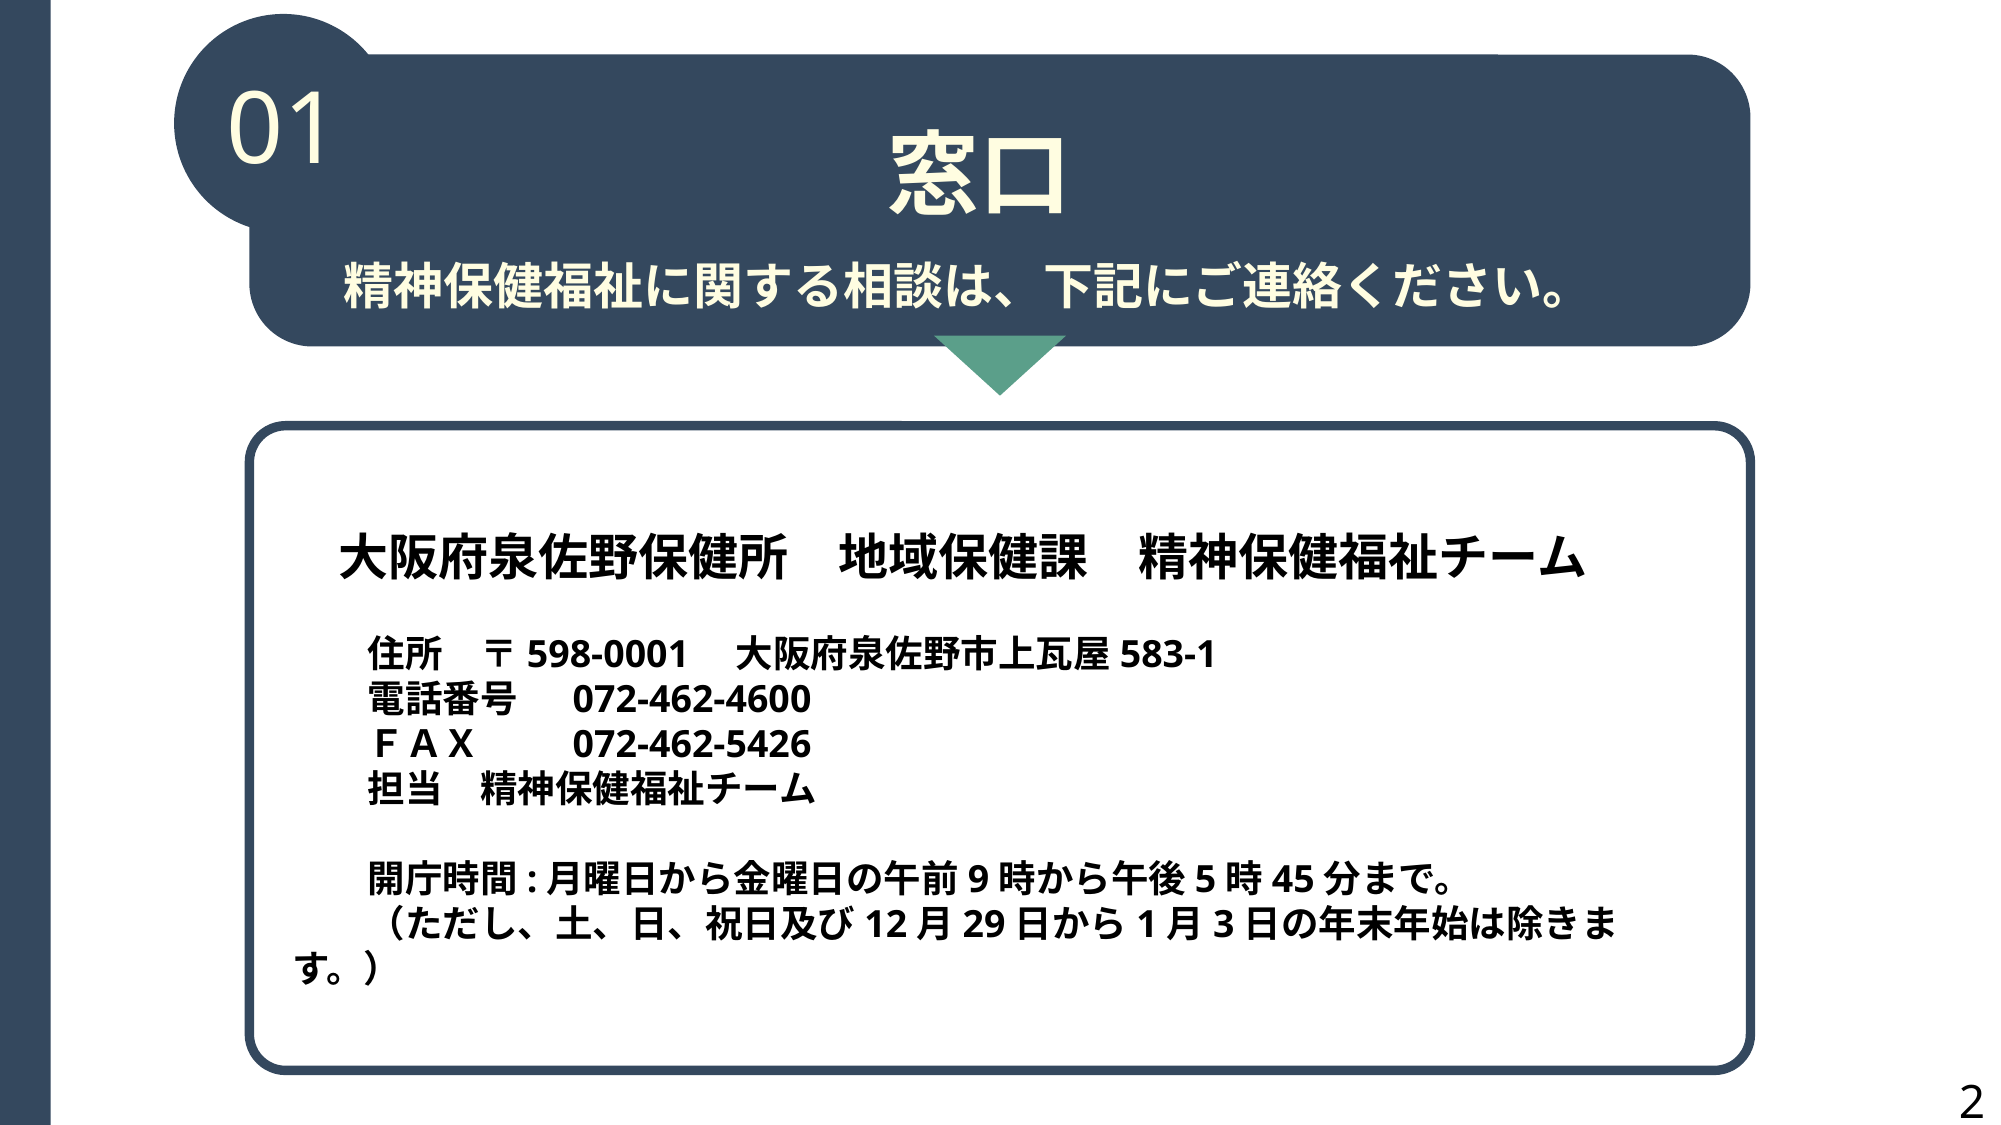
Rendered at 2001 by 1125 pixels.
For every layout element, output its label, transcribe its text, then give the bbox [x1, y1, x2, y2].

text_box [0, 0, 53, 1125]
text_box [247, 52, 1753, 349]
text_box [932, 333, 1069, 398]
text_box [247, 423, 1753, 1073]
text_box 精神保健福祉に関する相談は、下記にご連絡ください。 [328, 247, 1699, 323]
text_box 大阪府泉佐野保健所 地域保健課 精神保健福祉チーム 住所 〒598-0001 大阪府泉佐野市上瓦屋583-1 電話番号 072-462-4600 ＦＡＸ 072-462-5426 担当 精神保健福祉チーム 開庁時間:月曜日から金曜日の午前9時から午後5時45分まで。 （ただし、土、日、祝日及び12月29日から1月3日の年末年始は除きます。） [278, 487, 1722, 998]
text_box 01 [171, 11, 395, 235]
text_box 窓口 [491, 107, 1467, 247]
